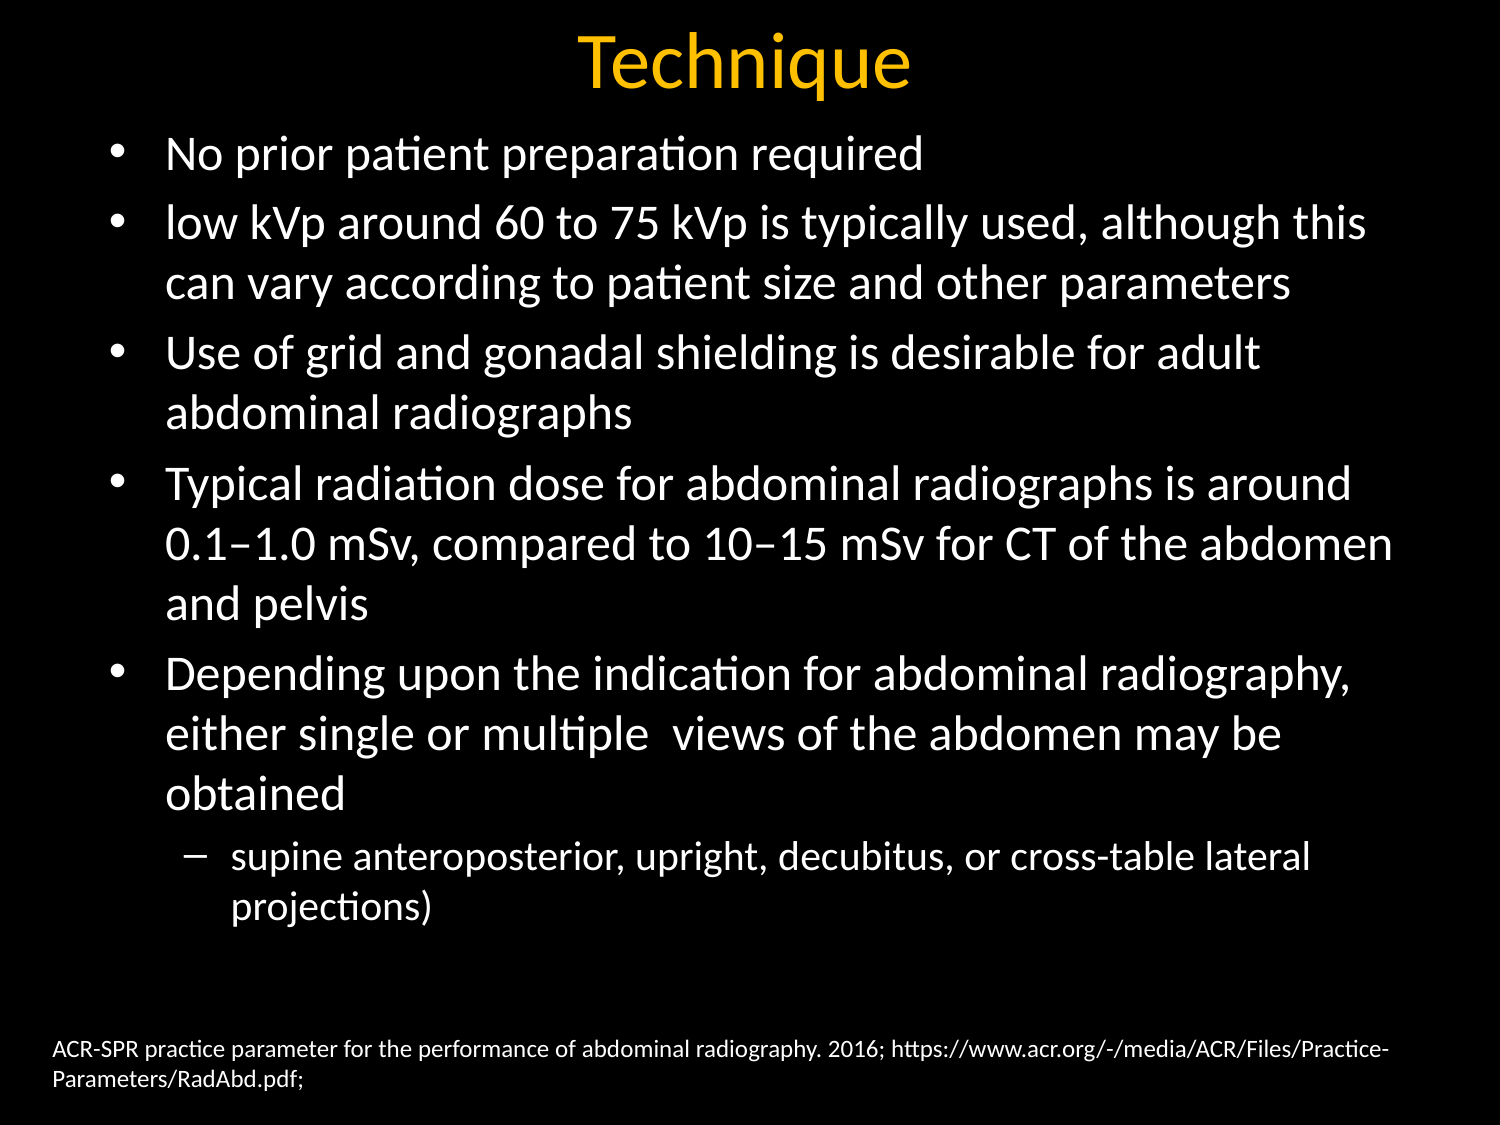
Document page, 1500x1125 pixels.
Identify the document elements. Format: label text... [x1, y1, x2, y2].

list No prior patient preparation required low kVp around 60 to 75 kVp is typically used, although this can vary according to patient size and other parameters Use of grid and gonadal shielding is desirable for adult abdominal radiographs Typical radiation dose for abdominal radiographs is around 0.1–1.0 mSv, compared to 10–15 mSv for CT of the abdomen and pelvis Depending upon the indication for abdominal radiography, either single or multiple views of the abdomen may be obtained supine anteroposterior, upright, decubitus, or cross-table lateral projections) [93, 112, 1444, 988]
title Technique [70, 0, 1421, 113]
text_box ACR-SPR practice parameter for the performance of abdominal radiography. 2016; https://www.acr.org/-/media/ACR/Files/Practice-Parameters/RadAbd.pdf; [37, 1024, 1500, 1100]
